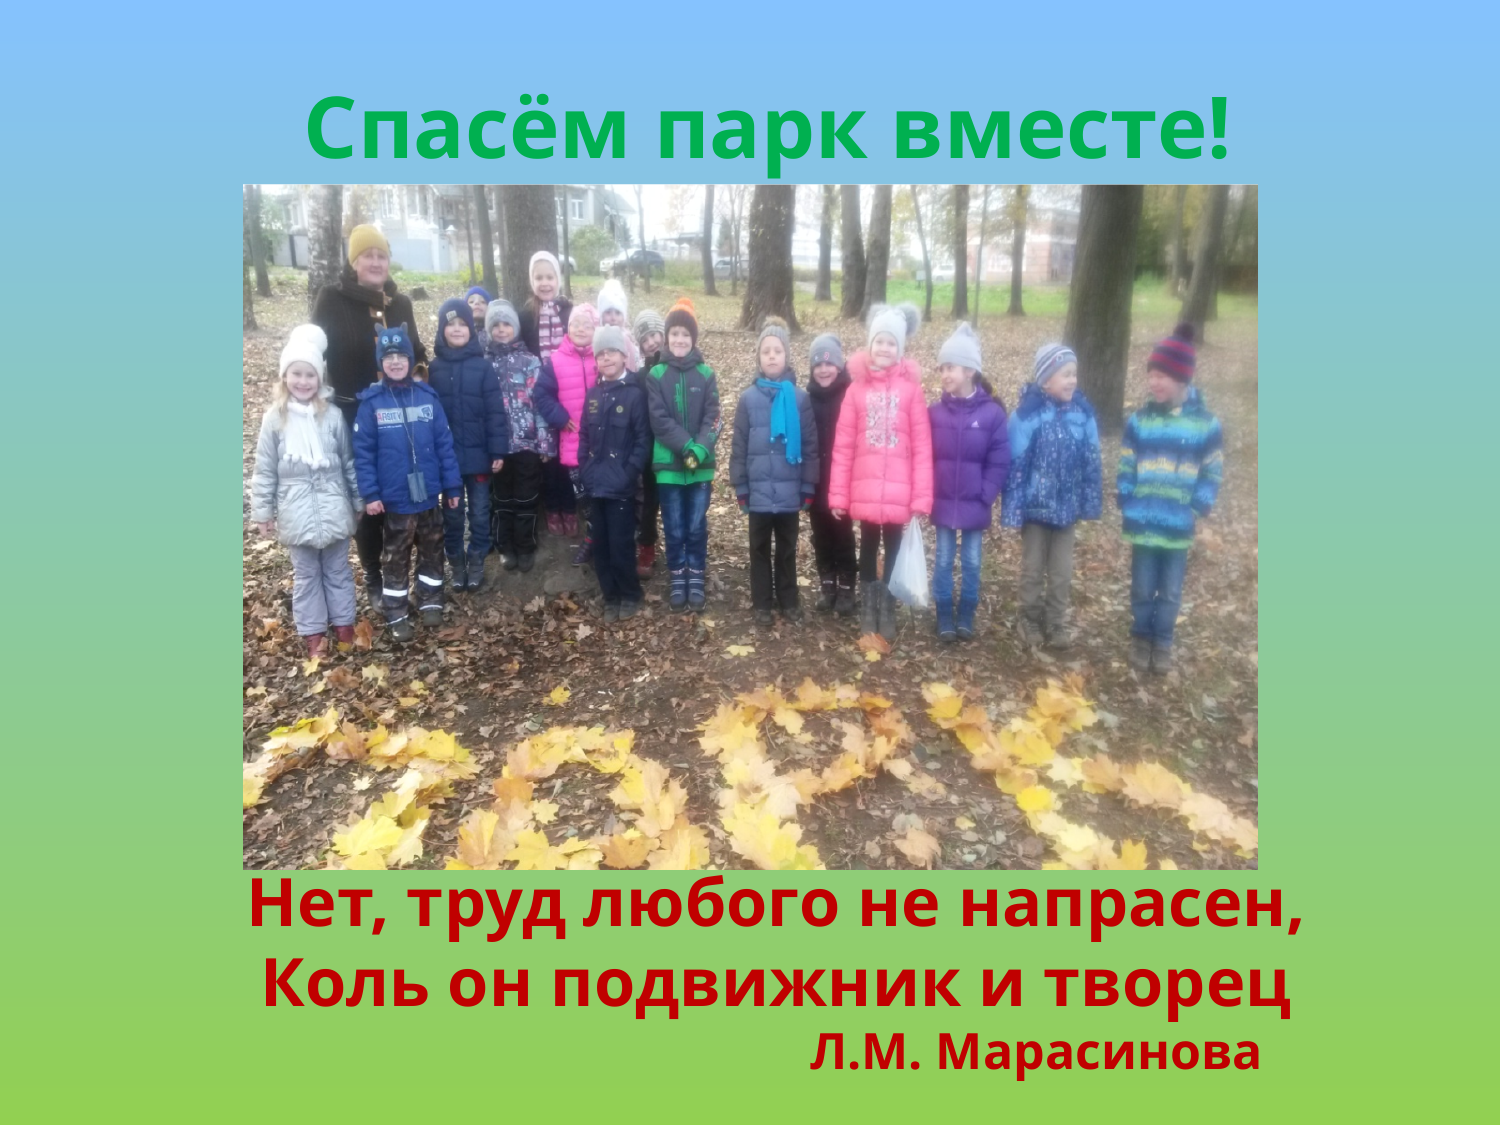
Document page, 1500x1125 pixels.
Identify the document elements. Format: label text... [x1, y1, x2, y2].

picture [241, 184, 1259, 870]
title Спасём парк вместе! [88, 42, 1449, 206]
text_box Нет, труд любого не напрасен, Коль он подвижник и творец Л.М. Марасинова [53, 852, 1500, 1088]
